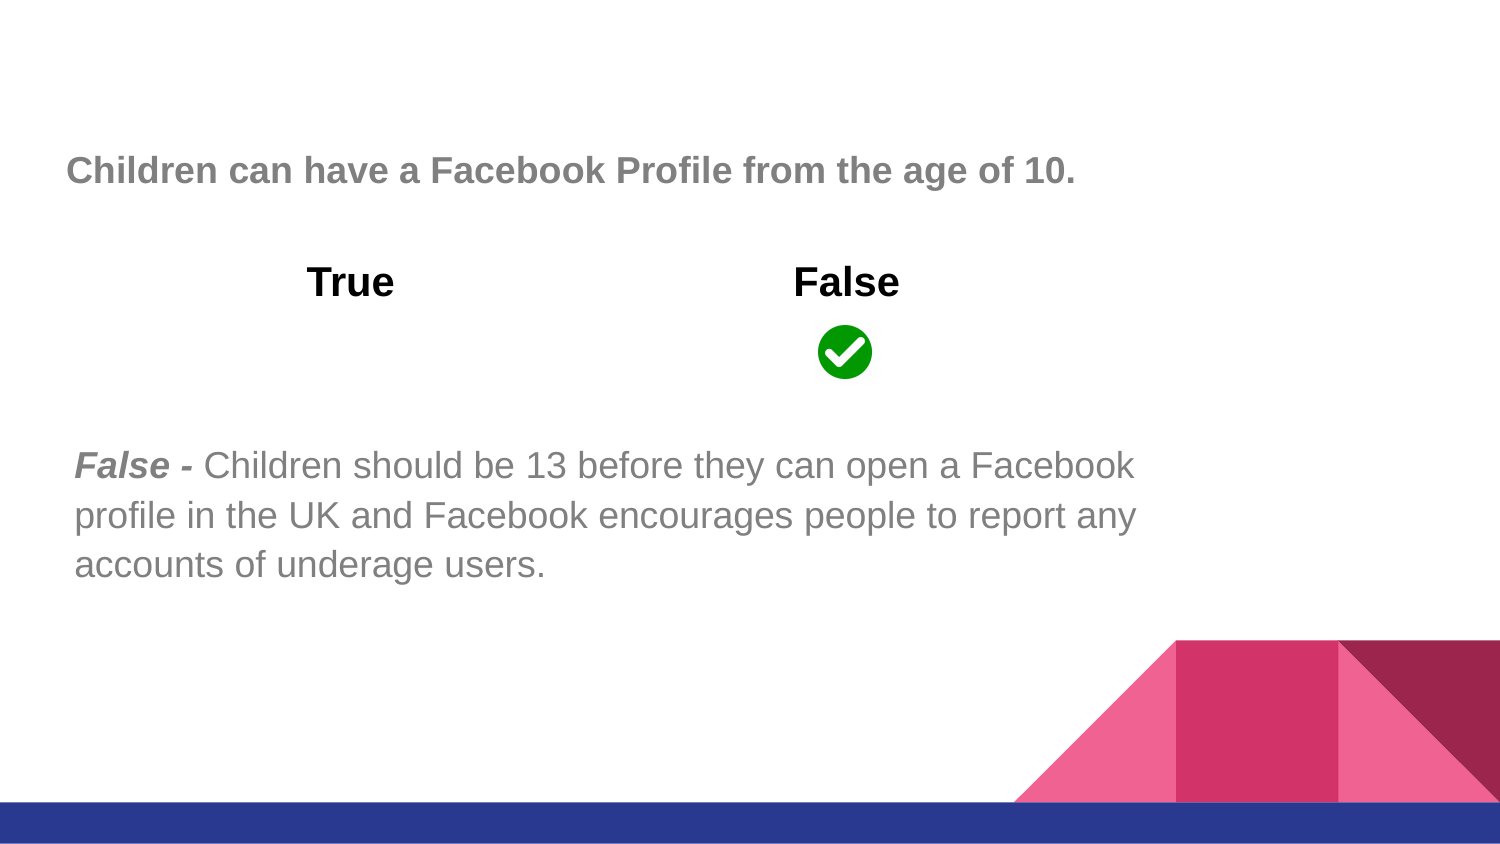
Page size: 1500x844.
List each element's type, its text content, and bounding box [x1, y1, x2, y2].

picture [813, 320, 877, 384]
list Children can have a Facebook Profile from the age of 10. [51, 126, 1449, 241]
text_box False - Children should be 13 before they can open a Facebook profile in the UK and Facebook encourages people to report any accounts of underage users. [59, 421, 1171, 601]
text_box False [778, 240, 969, 321]
text_box True [291, 240, 490, 321]
